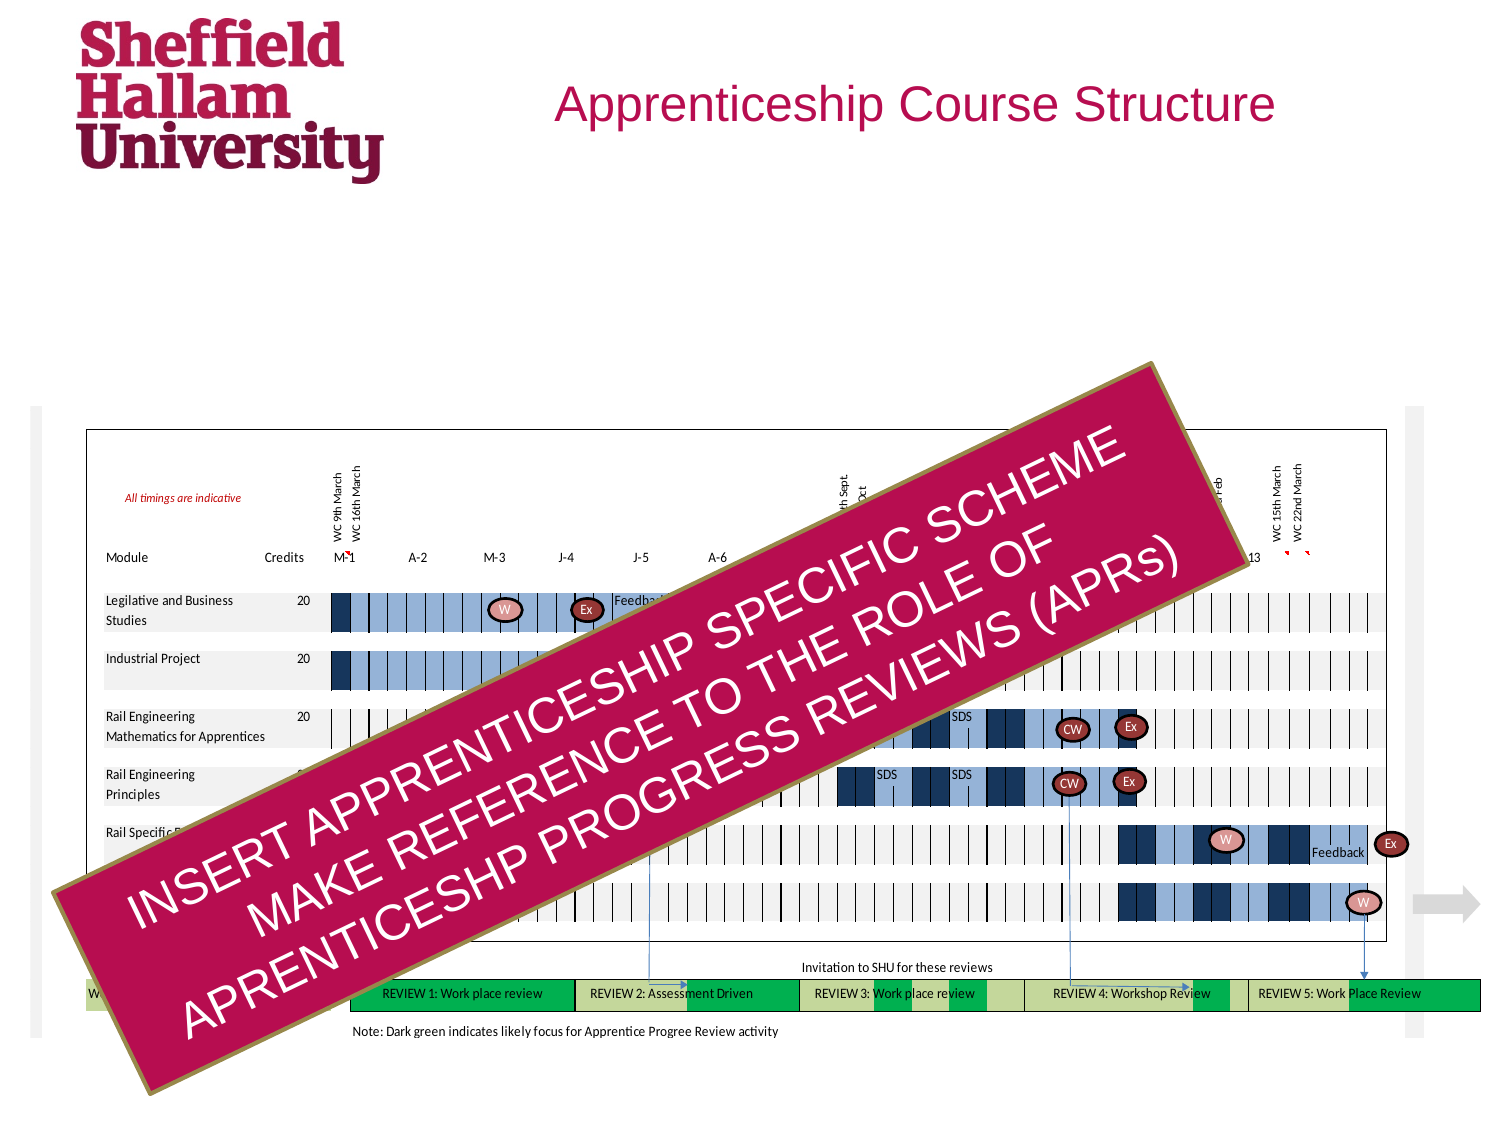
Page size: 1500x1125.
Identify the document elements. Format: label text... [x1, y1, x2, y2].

text_box INSERT APPRENTICESHIP SPECIFIC SCHEME MAKE REFERENCE TO THE ROLE OF APRENTICESHP PROGRESS REVIEWS (APRs) [1061, 361, 1174, 404]
picture [30, 405, 1500, 1038]
text_box INSERT APPRENTICESHIP SPECIFIC SCHEME MAKE REFERENCE TO THE ROLE OF APRENTICESHP PROGRESS REVIEWS (APRs) [124, 1046, 255, 1096]
title Apprenticeship Course Structure [242, 7, 1500, 195]
picture [76, 18, 242, 184]
